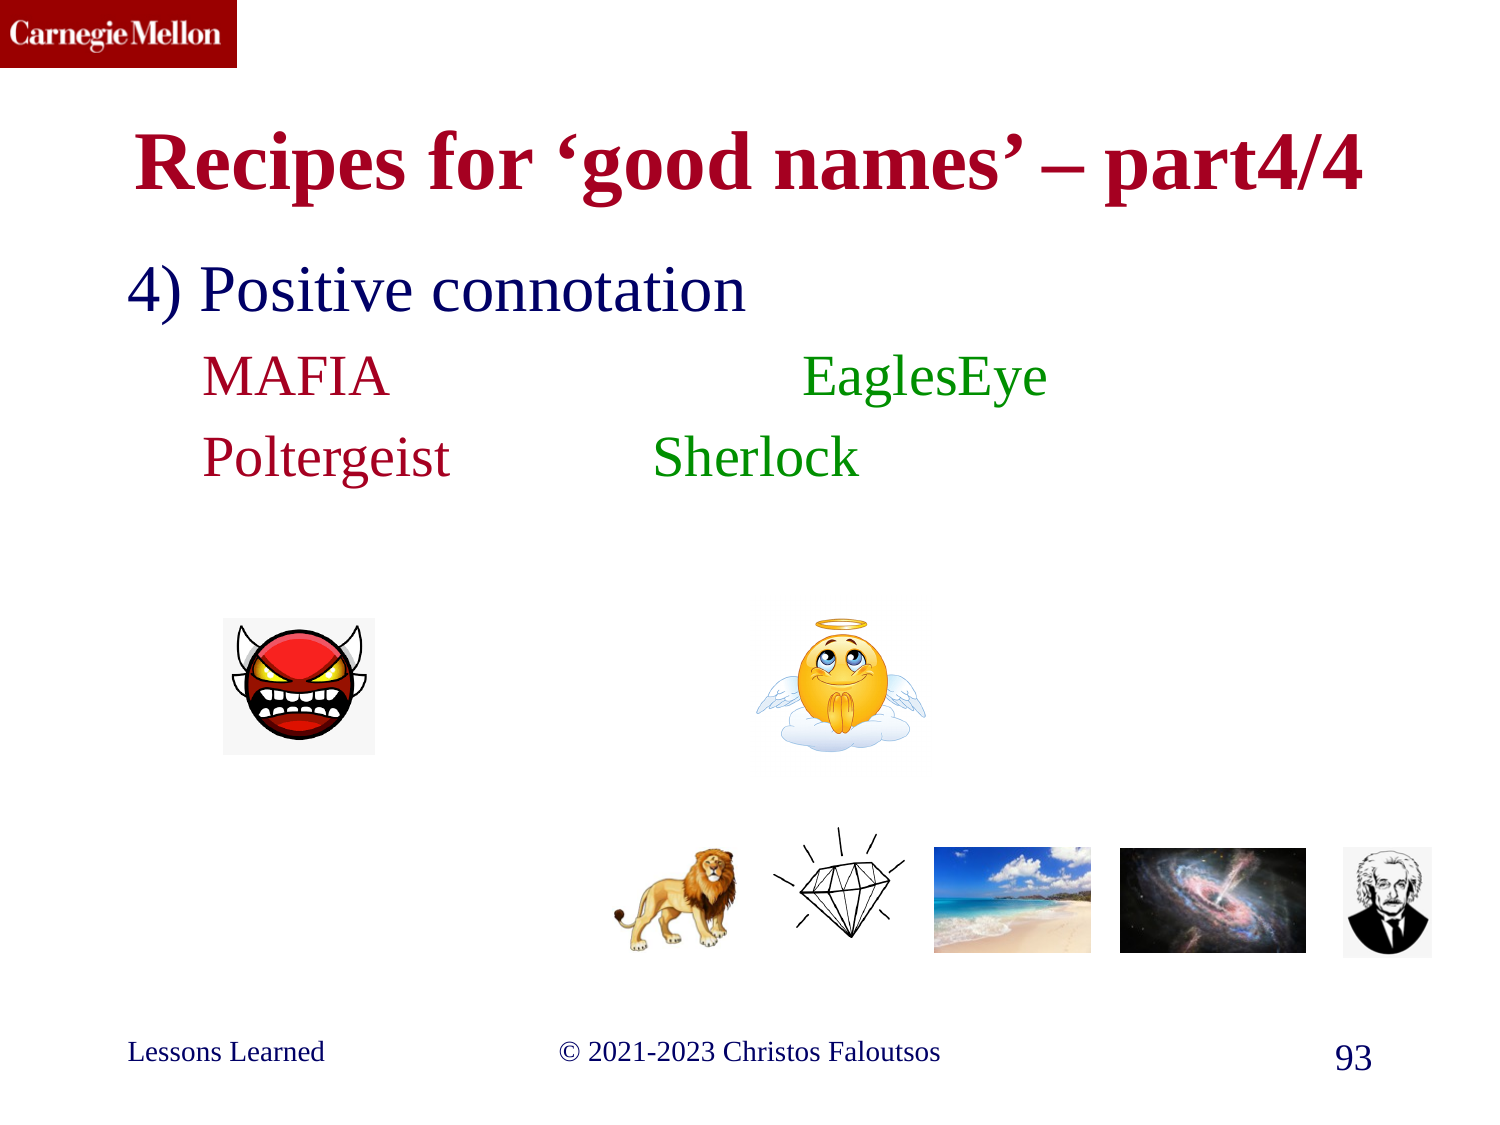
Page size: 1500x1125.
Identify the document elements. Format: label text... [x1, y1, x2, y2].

picture [0, 0, 237, 68]
picture [933, 847, 1092, 953]
slide_number 93 [1074, 1024, 1388, 1101]
slide_number Lessons Learned [112, 1024, 426, 1101]
picture [773, 827, 905, 938]
picture [1120, 847, 1307, 953]
list 4) Positive connotation MAFIA EaglesEye Poltergeist Sherlock [112, 237, 1487, 1001]
picture [749, 595, 932, 778]
picture [612, 847, 744, 953]
footer © 2021-2023 Christos Faloutsos [512, 1024, 988, 1101]
picture [223, 618, 375, 755]
picture [1343, 847, 1432, 958]
title Recipes for ‘good names’ – part4/4 [112, 99, 1388, 213]
